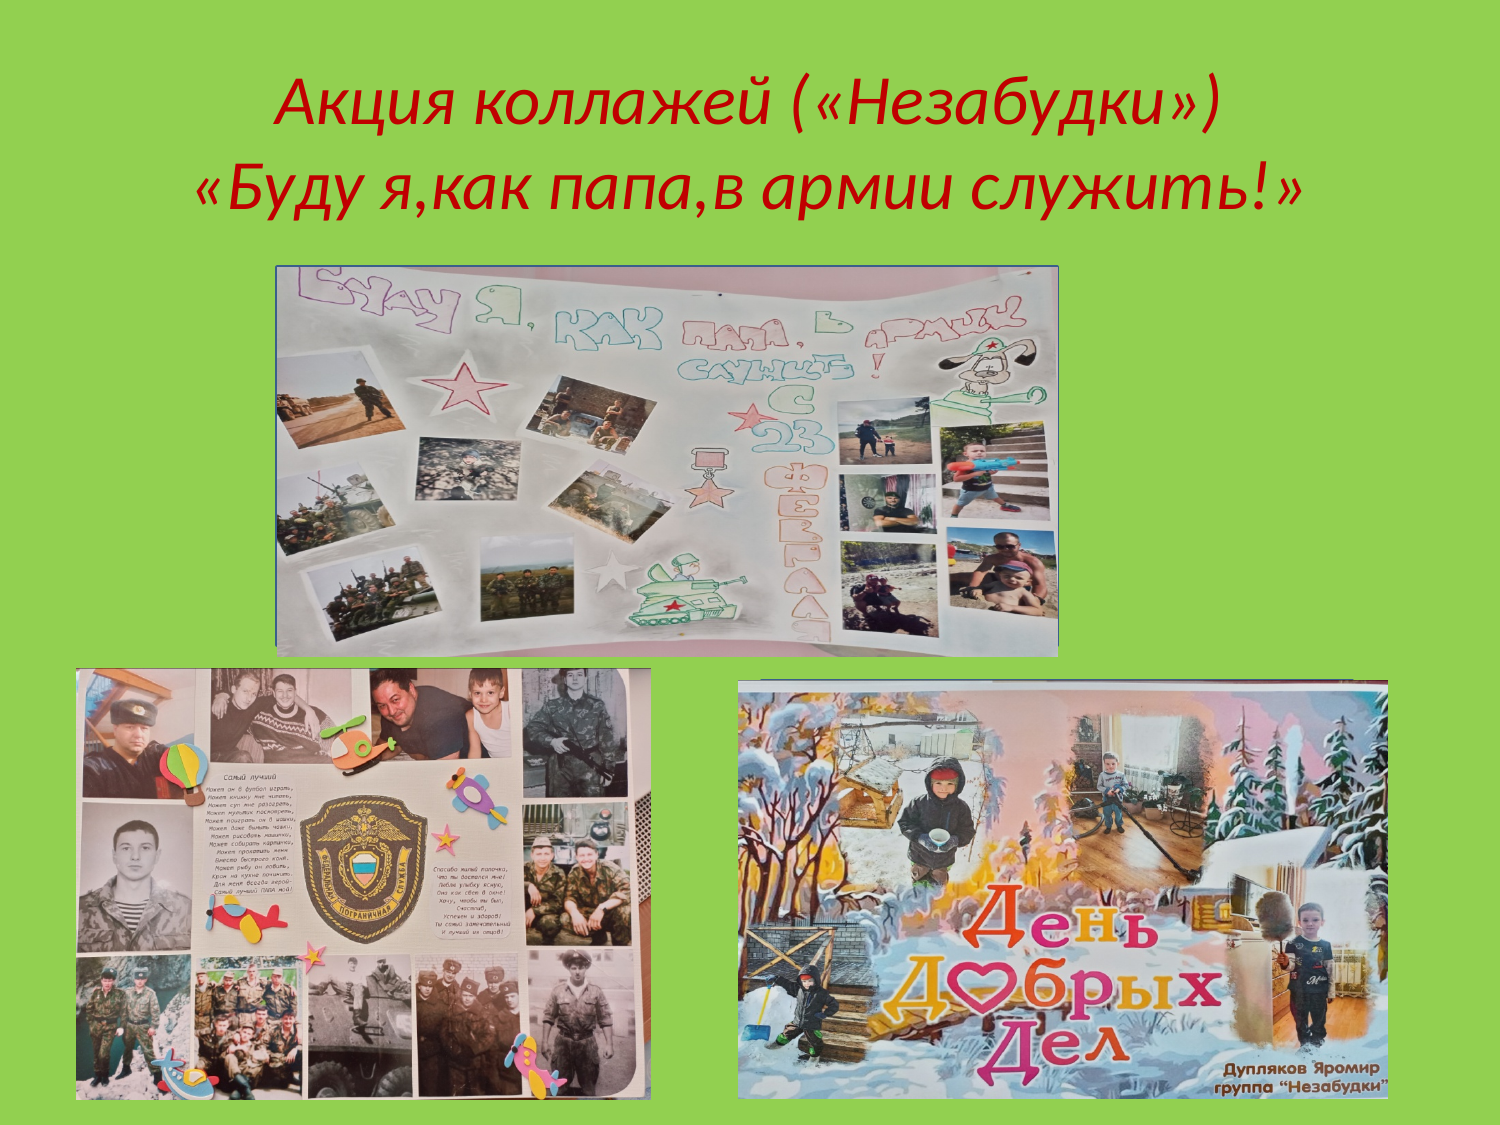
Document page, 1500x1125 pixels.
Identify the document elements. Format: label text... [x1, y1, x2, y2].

title Акция коллажей («Незабудки») «Буду я,как папа,в армии служить!» [75, 45, 1425, 233]
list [76, 668, 652, 1100]
picture [277, 266, 1058, 658]
picture [737, 680, 1389, 1099]
